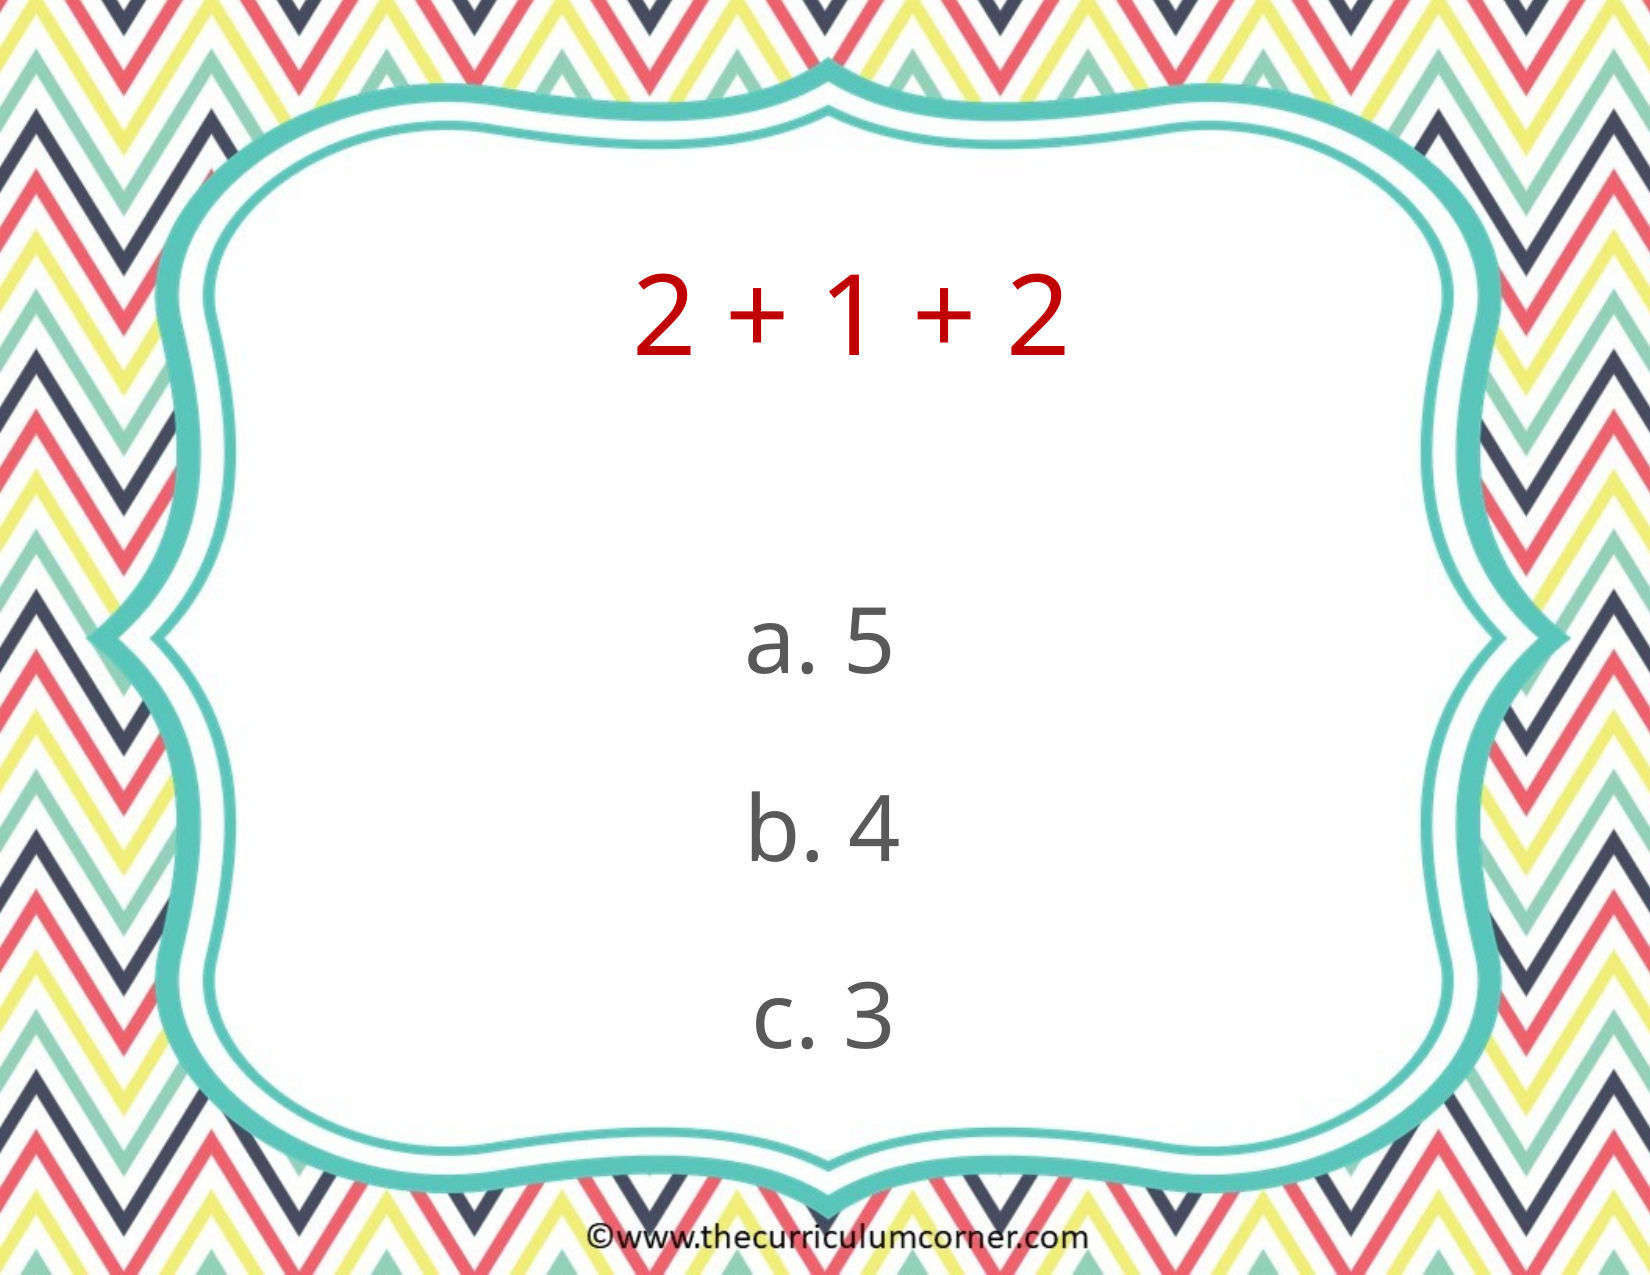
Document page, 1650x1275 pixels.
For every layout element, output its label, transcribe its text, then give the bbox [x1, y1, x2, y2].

text_box c. 3 [736, 950, 1326, 1075]
text_box 2 + 1 + 2 [509, 235, 1086, 386]
text_box a. 5 [729, 574, 1319, 699]
text_box b. 4 [729, 762, 1319, 887]
picture [0, 0, 1650, 1275]
